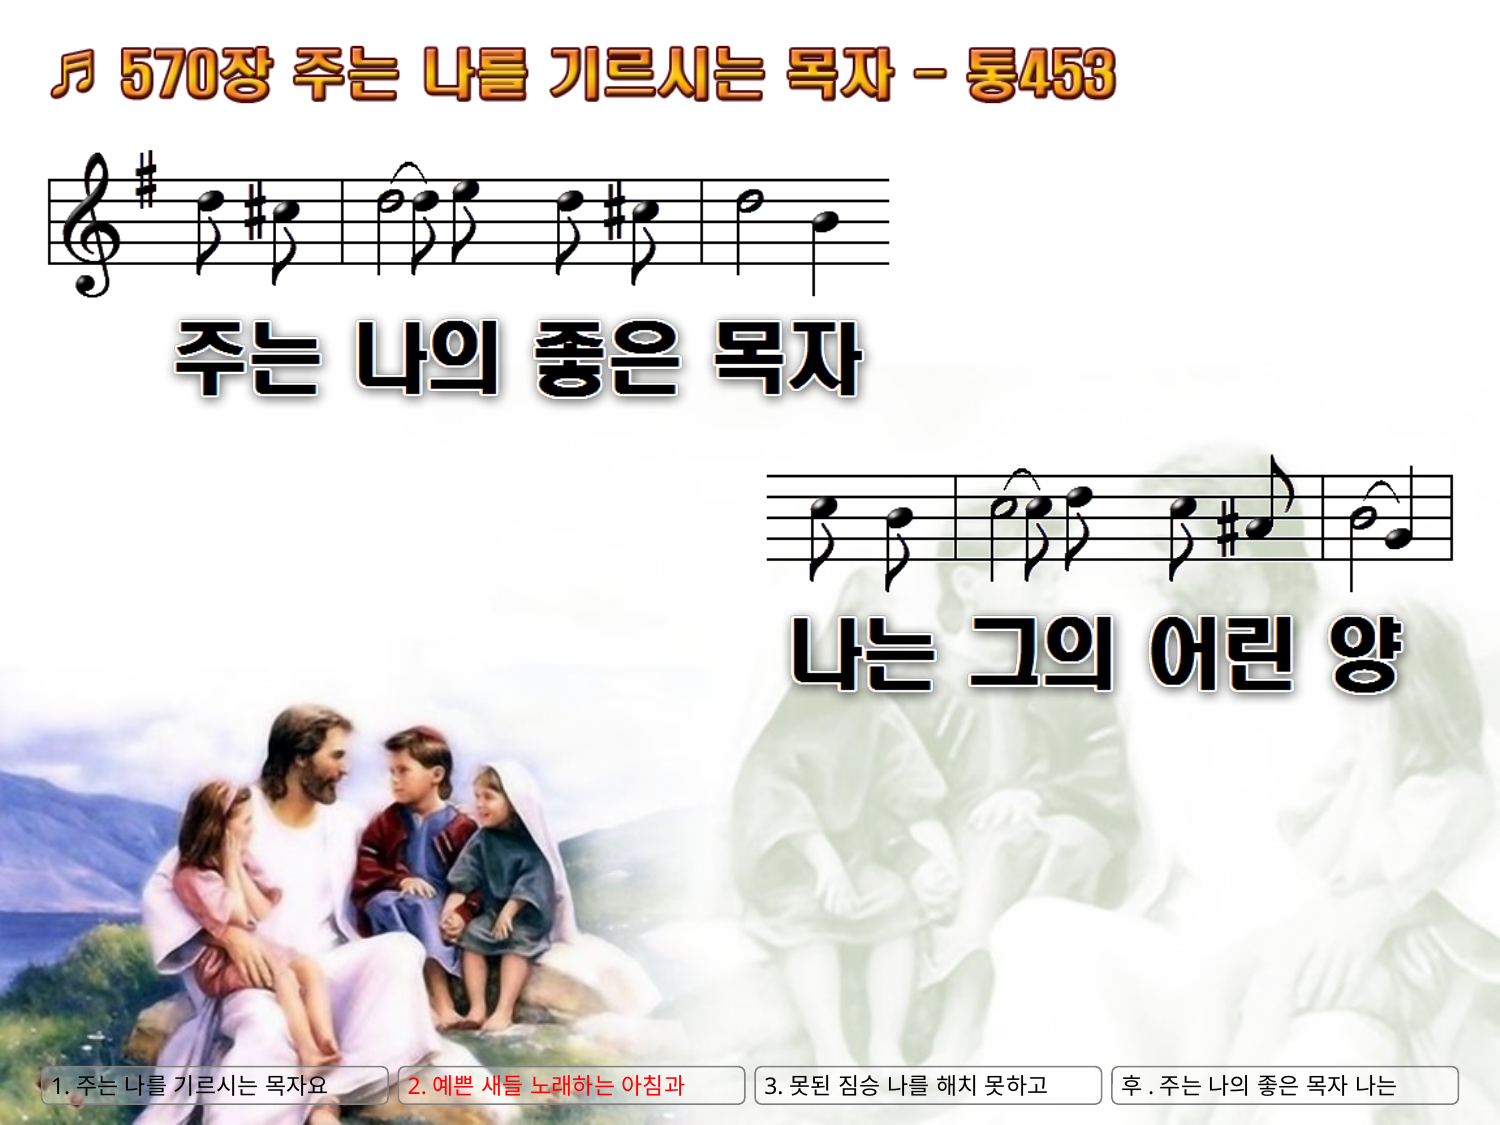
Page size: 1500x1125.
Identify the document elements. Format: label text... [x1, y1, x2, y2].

text_box 3.못된 짐승 나를 해치 못하고 [755, 1066, 1102, 1105]
text_box 2.예쁜 새들 노래하는 아침과 [398, 1066, 745, 1105]
picture [0, 0, 1500, 1125]
text_box 후.주는 나의 좋은 목자 나는 [1111, 1066, 1459, 1105]
text_box 1.주는 나를 기르시는 목자요 [41, 1066, 389, 1105]
